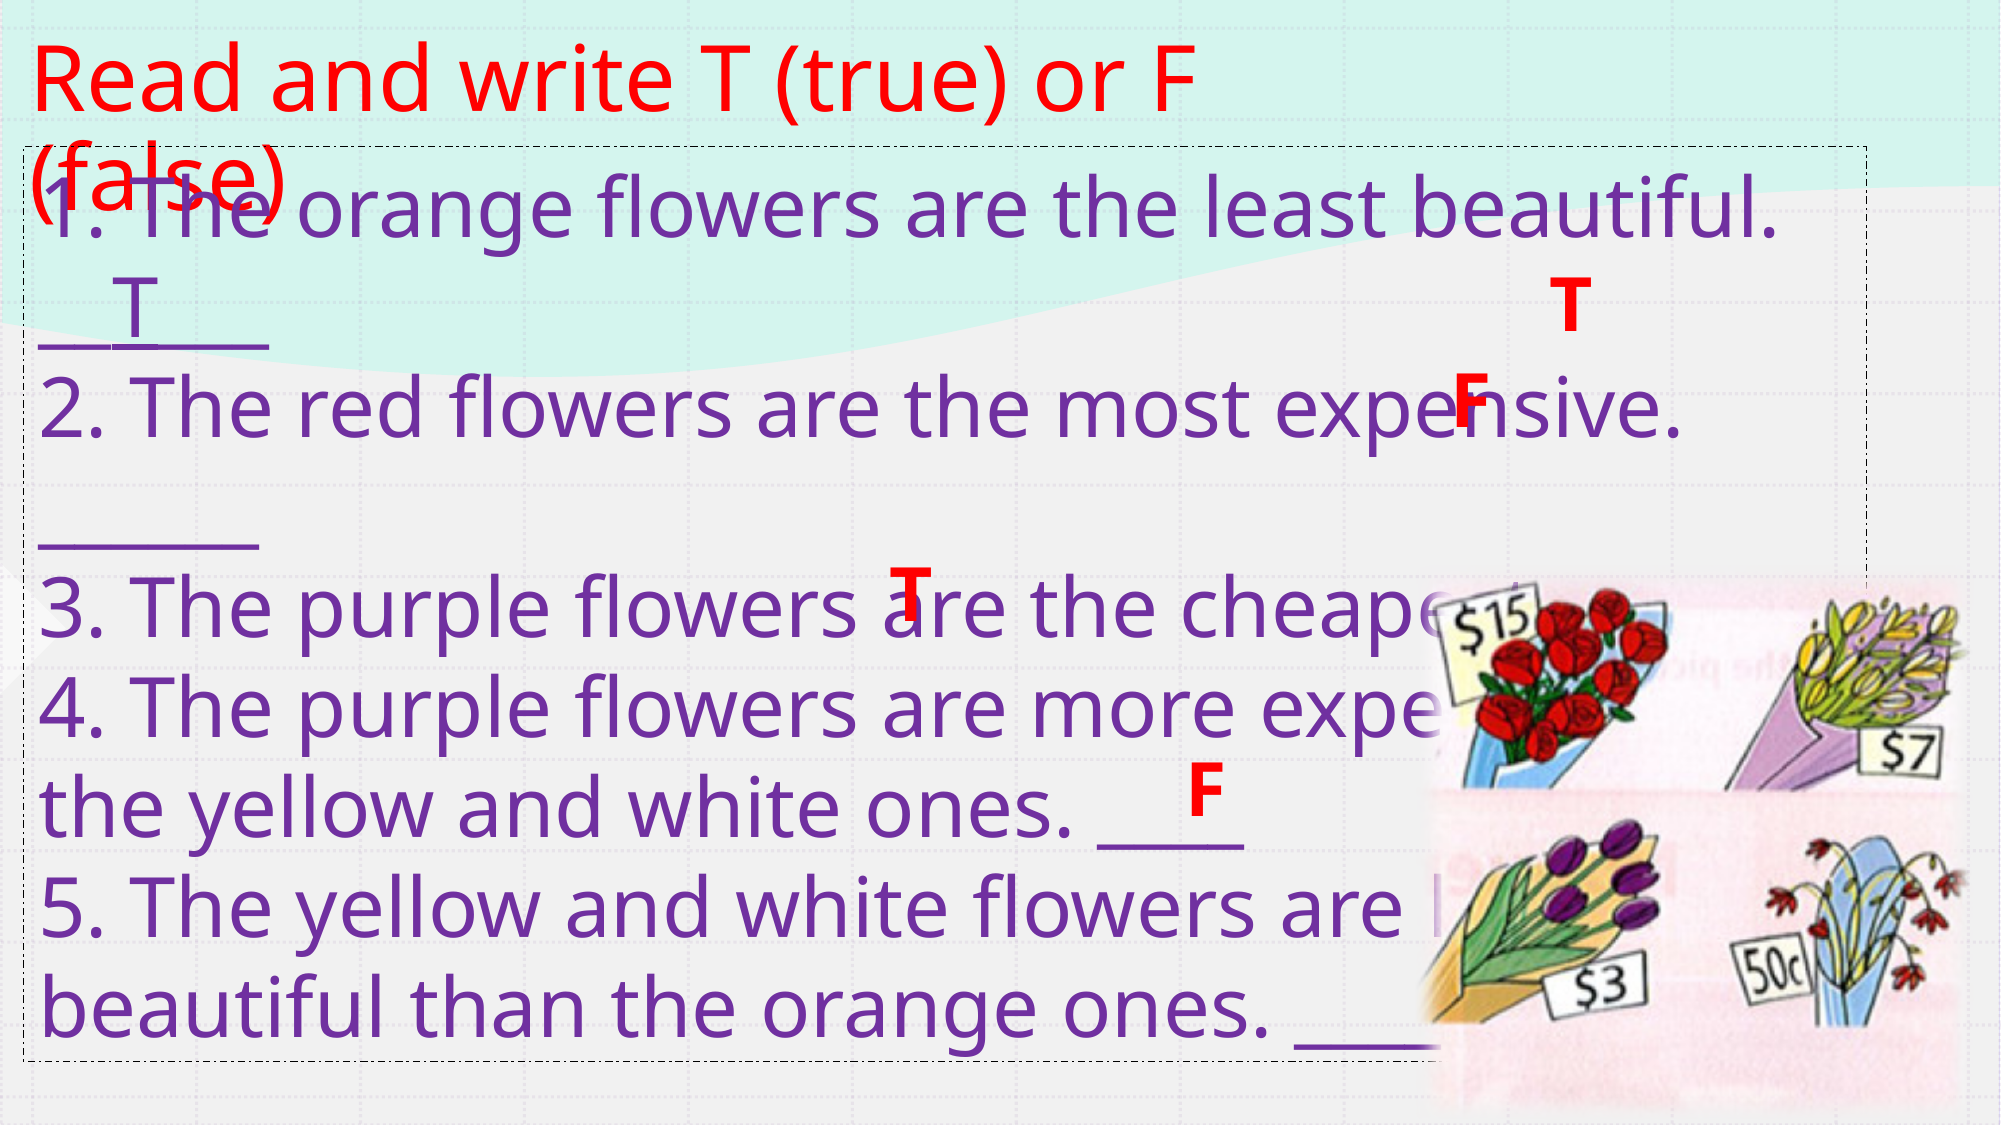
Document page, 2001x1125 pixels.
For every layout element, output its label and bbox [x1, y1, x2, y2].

text_box [0, 0, 2000, 1125]
list [1413, 564, 1977, 1125]
